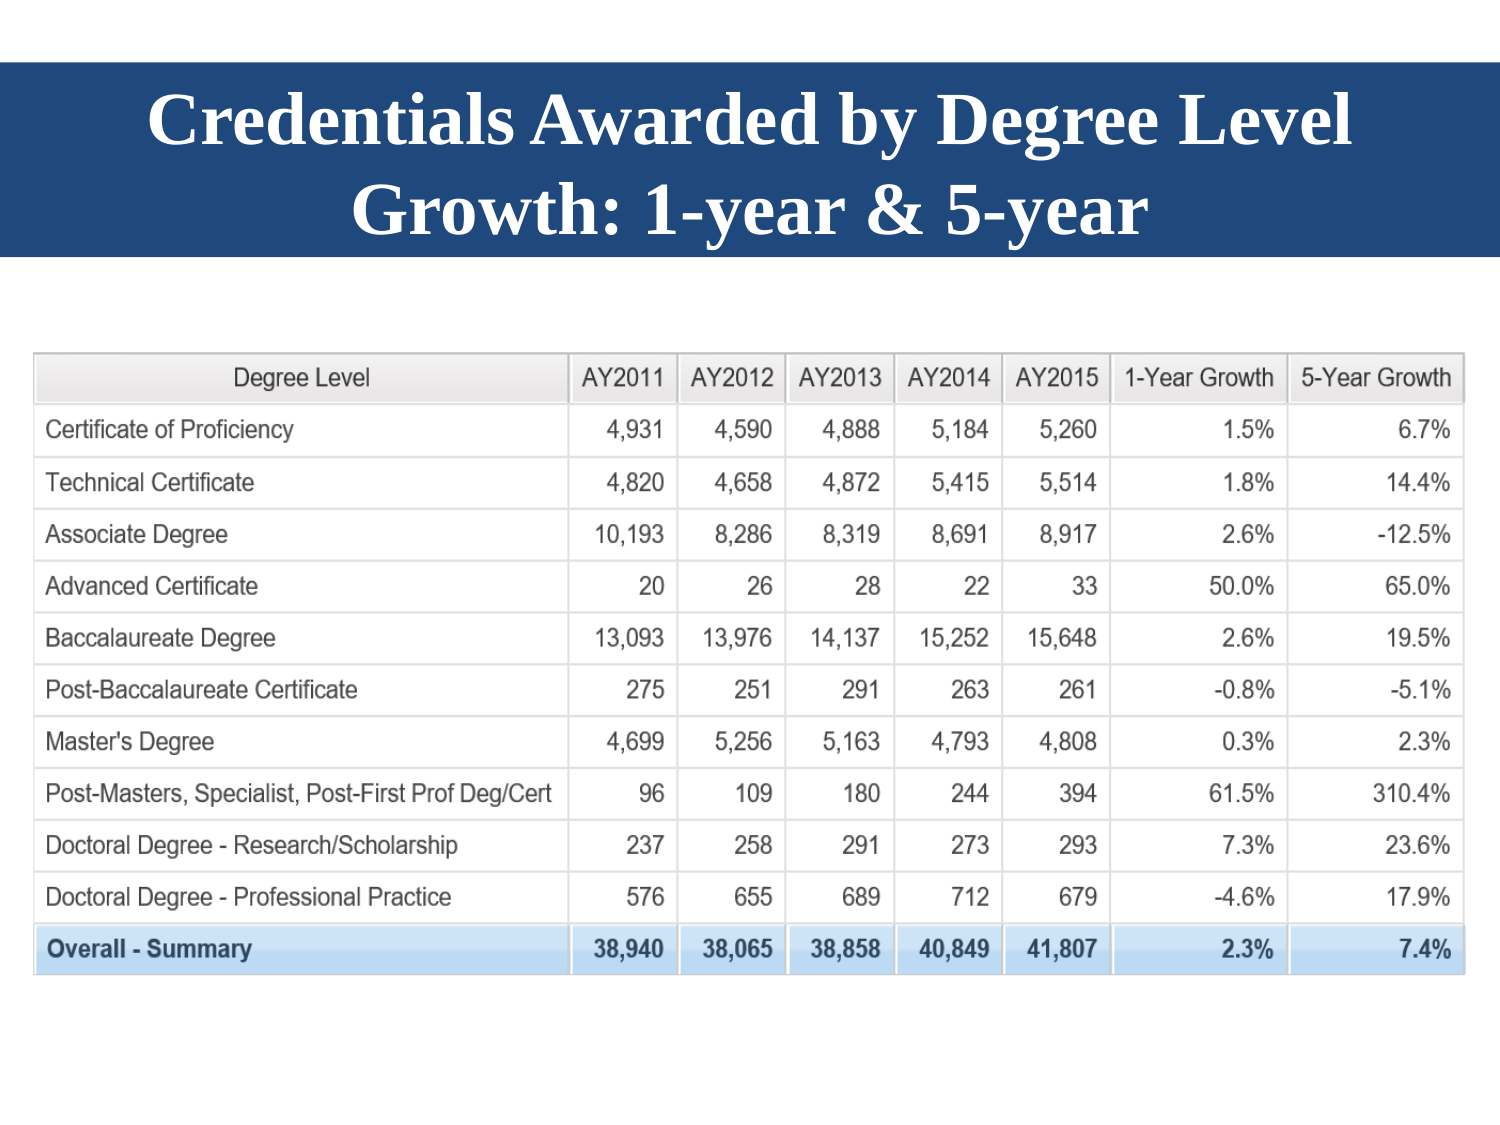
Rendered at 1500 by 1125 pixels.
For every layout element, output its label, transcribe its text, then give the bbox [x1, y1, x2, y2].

text_box Credentials Awarded by Degree Level Growth: 1-year & 5-year [0, 62, 1500, 258]
picture [0, 324, 1499, 1013]
